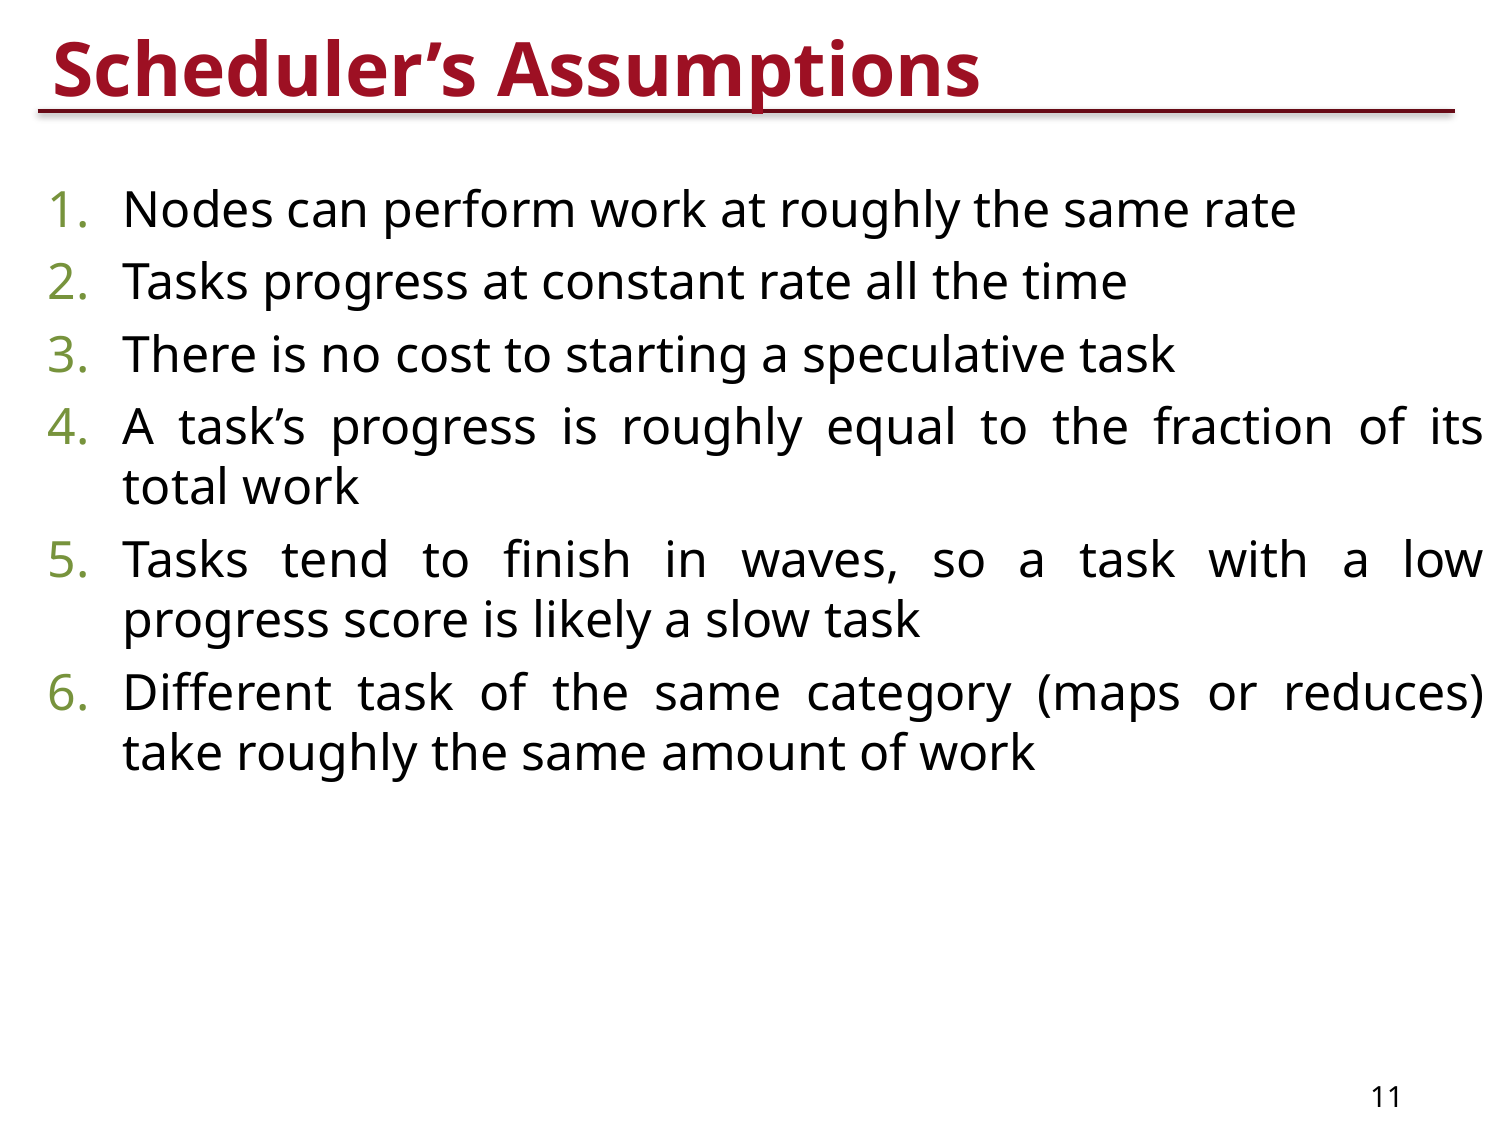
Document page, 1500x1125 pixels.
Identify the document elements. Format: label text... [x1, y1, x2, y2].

text_box 11 [1355, 1071, 1467, 1120]
title Scheduler’s Assumptions [37, 13, 1455, 119]
list Nodes can perform work at roughly the same rate Tasks progress at constant rate all the time There is no cost to starting a speculative task A task’s progress is roughly equal to the fraction of its total work Tasks tend to finish in waves, so a task with a low progress score is likely a slow task Different task of the same category (maps or reduces) take roughly the same amount of work [23, 119, 1500, 721]
